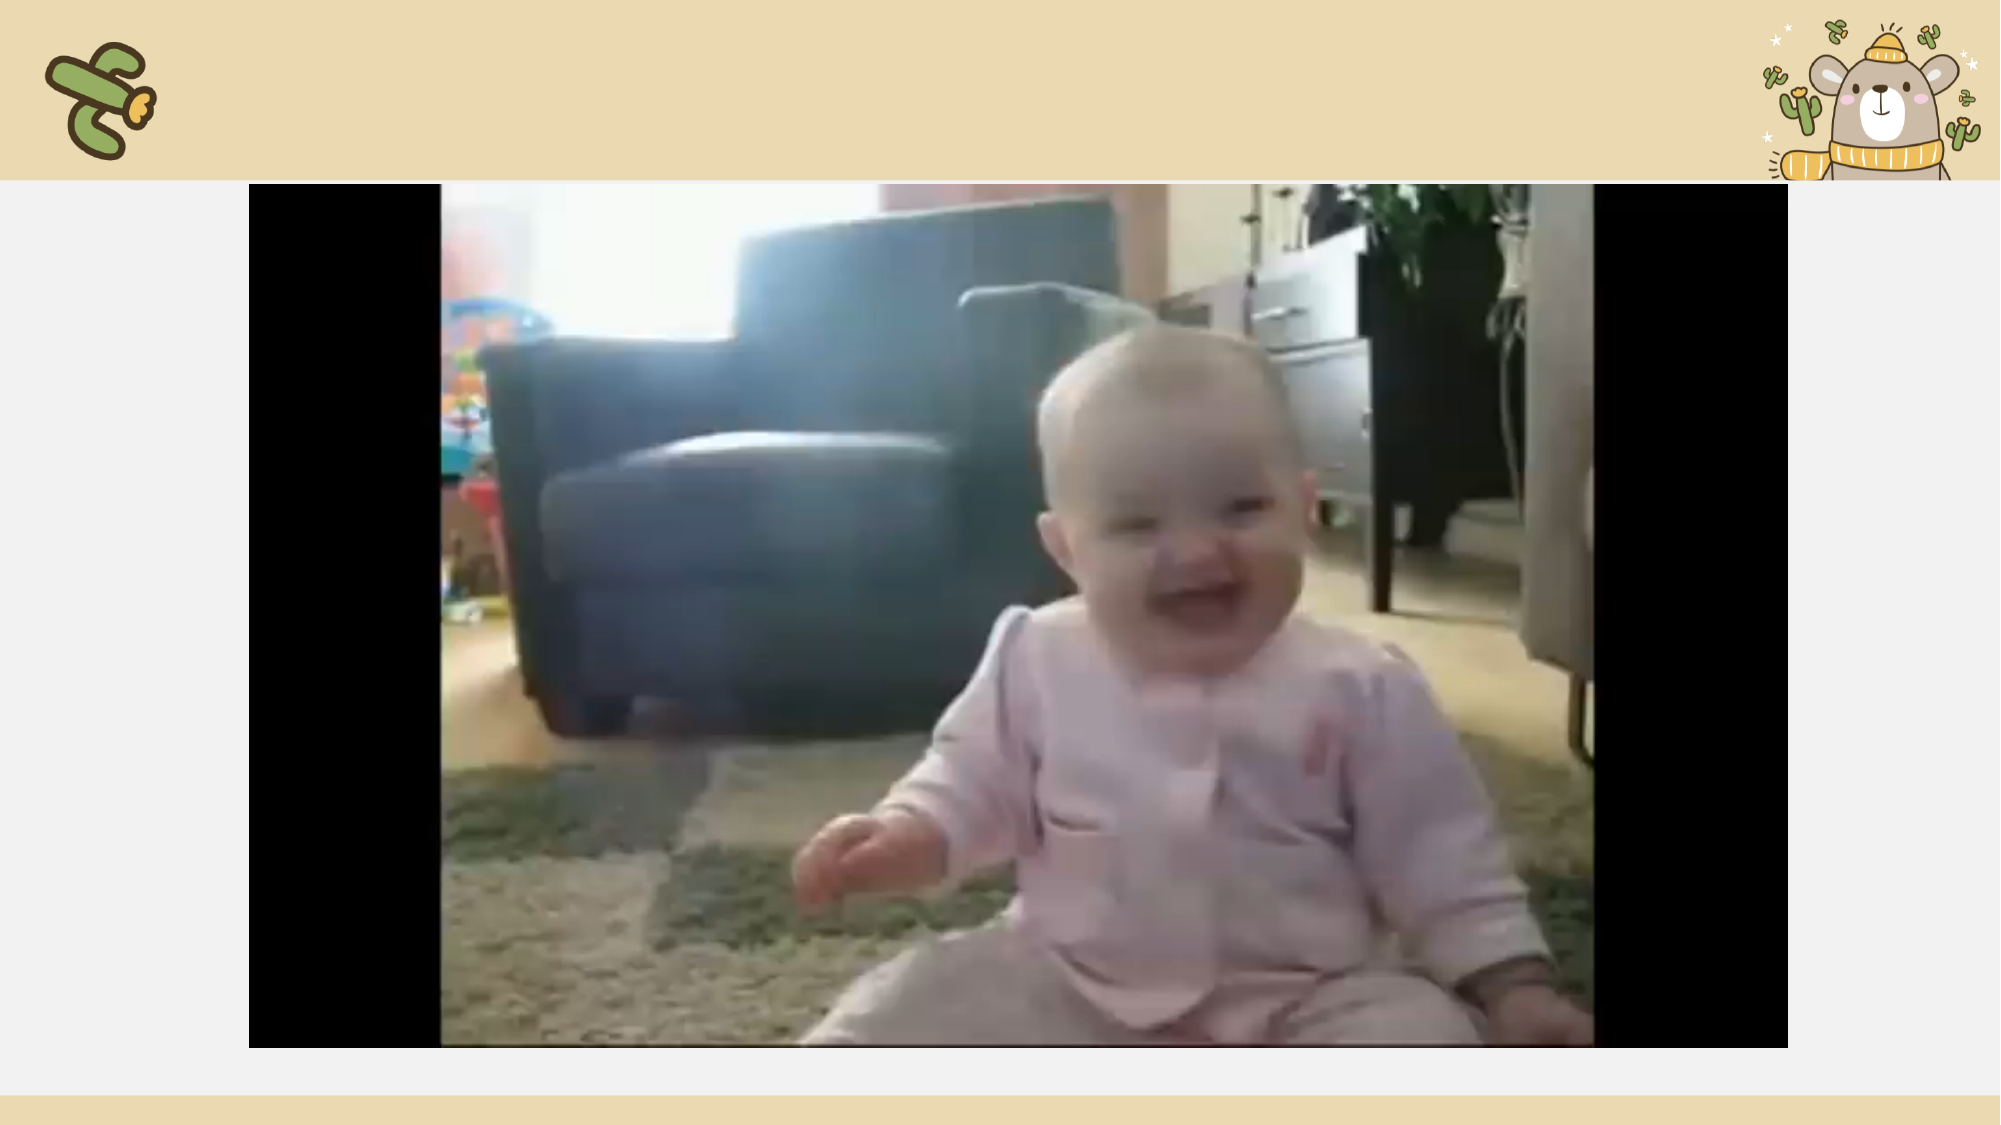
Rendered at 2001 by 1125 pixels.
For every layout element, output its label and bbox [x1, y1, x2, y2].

text_box [248, 182, 1789, 1049]
picture [0, 0, 211, 177]
picture [1747, 17, 1985, 180]
